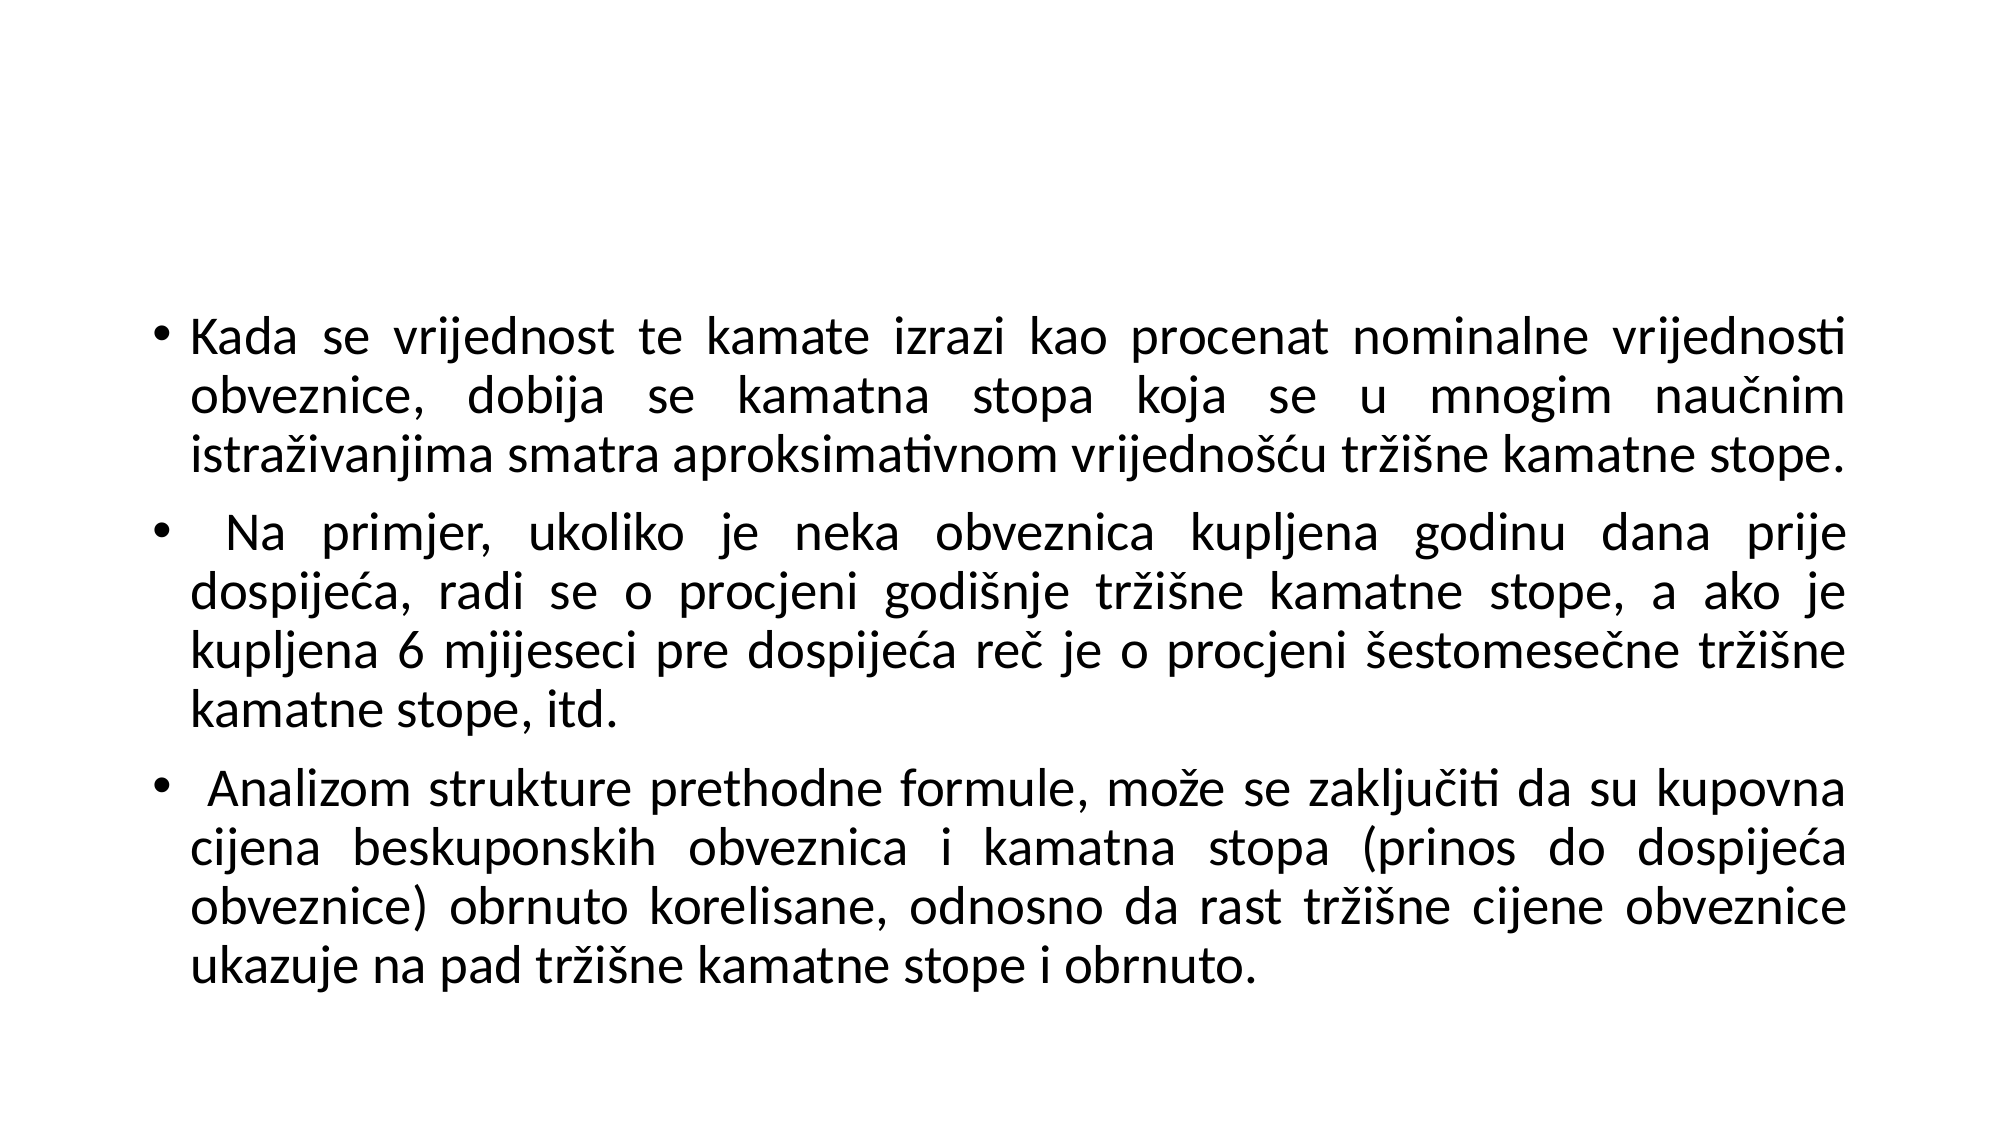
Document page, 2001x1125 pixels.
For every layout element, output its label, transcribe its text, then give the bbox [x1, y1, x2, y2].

list Kada se vrijednost te kamate izrazi kao procenat nominalne vrijednosti obveznice, dobija se kamatna stopa koja se u mnogim naučnim istraživanjima smatra aproksimativnom vrijednošću tržišne kamatne stope. Na primjer, ukoliko je neka obveznica kupljena godinu dana prije dospijeća, radi se o procjeni godišnje tržišne kamatne stope, a ako je kupljena 6 mjijeseci pre dospijeća reč je o procjeni šestomesečne tržišne kamatne stope, itd. Analizom strukture prethodne formule, može se zaključiti da su kupovna cijena beskuponskih obveznica i kamatna stopa (prinos do dospijeća obveznice) obrnuto korelisane, odnosno da rast tržišne cijene obveznice ukazuje na pad tržišne kamatne stope i obrnuto. [137, 299, 1863, 1014]
